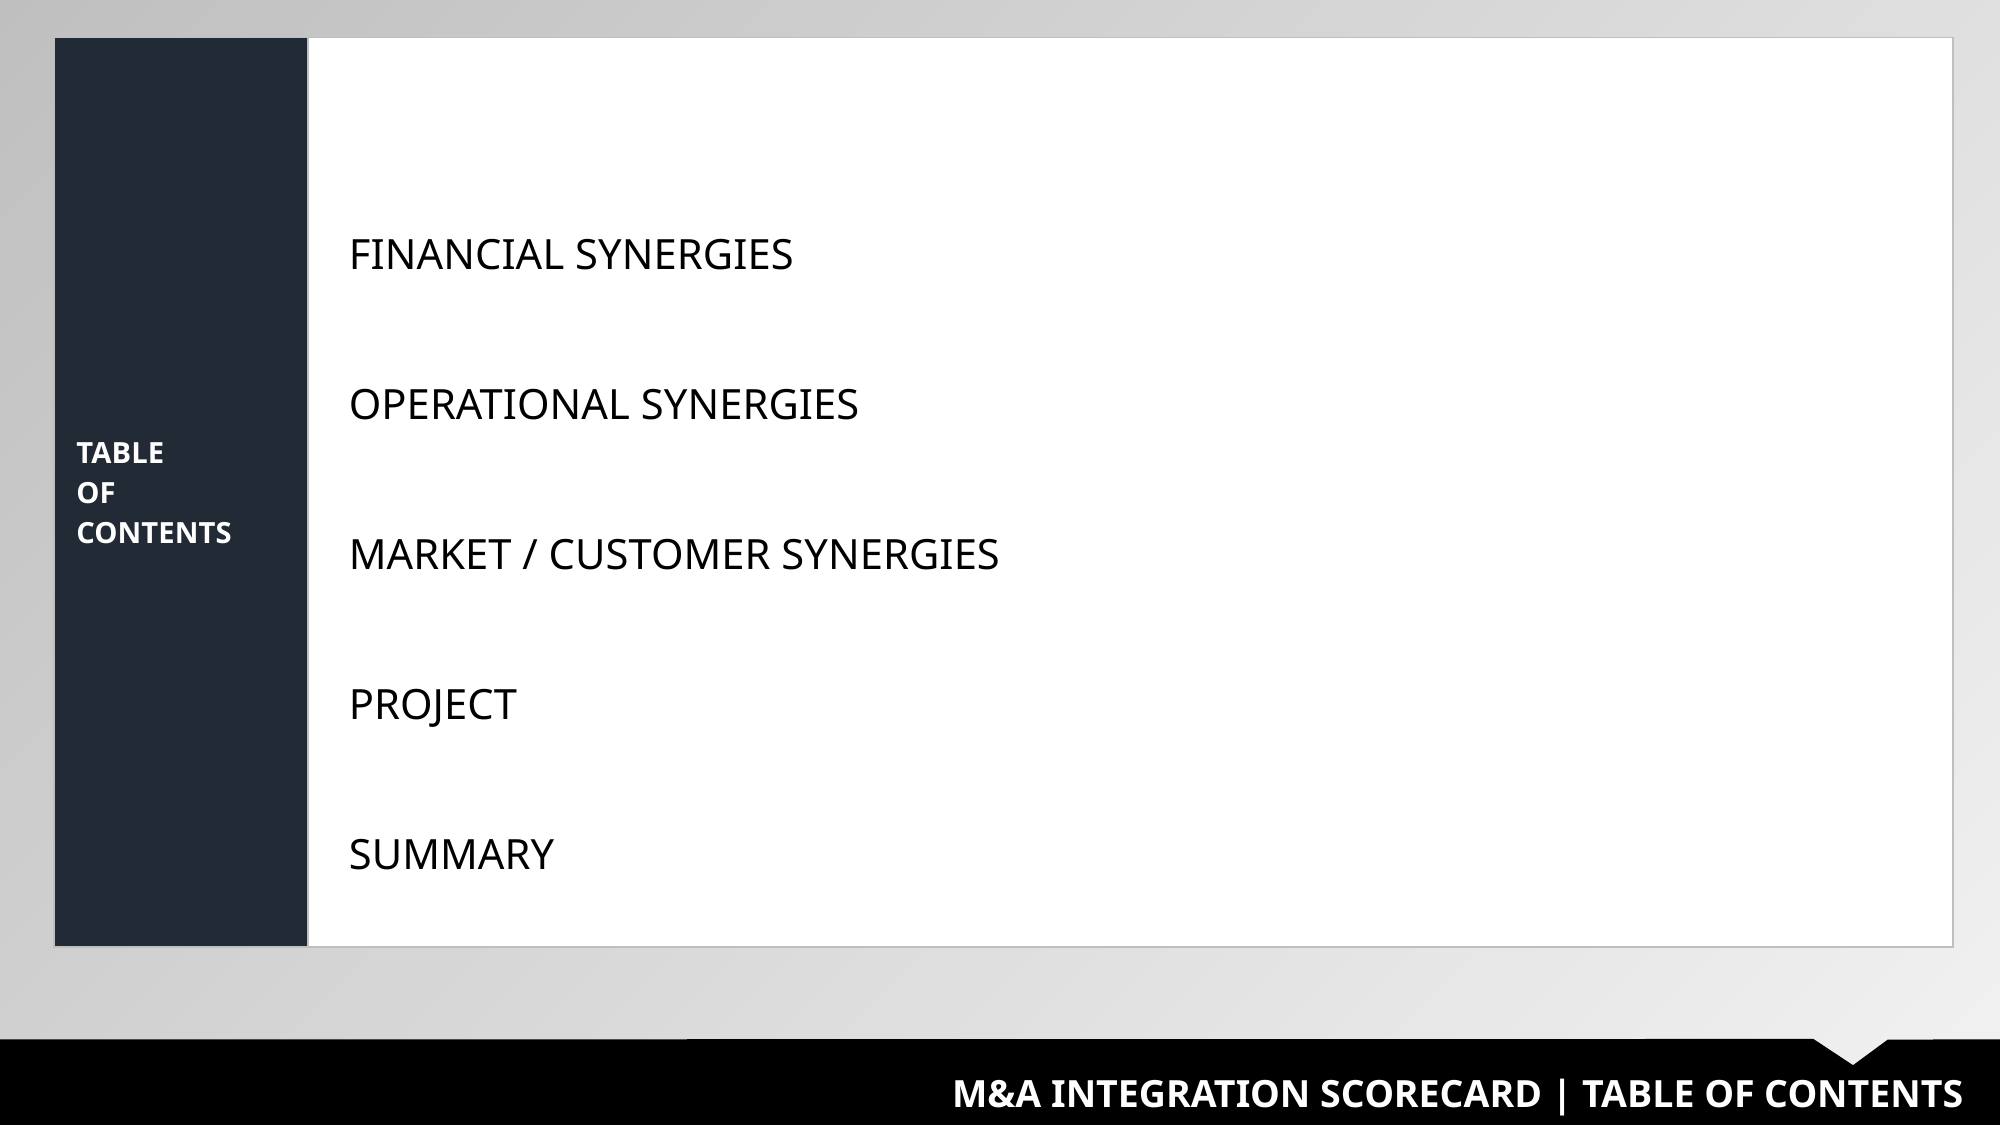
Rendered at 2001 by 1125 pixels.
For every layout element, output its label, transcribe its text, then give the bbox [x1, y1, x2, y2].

text_box [0, 1037, 2000, 1125]
text_box M&A INTEGRATION SCORECARD | TABLE OF CONTENTS [192, 1062, 1980, 1123]
table_header [309, 38, 1952, 946]
table_header TABLE OF CONTENTS [55, 38, 307, 946]
text_box FINANCIAL SYNERGIES OPERATIONAL SYNERGIES MARKET / CUSTOMER SYNERGIES PROJECT SUMMARY [334, 120, 1707, 886]
